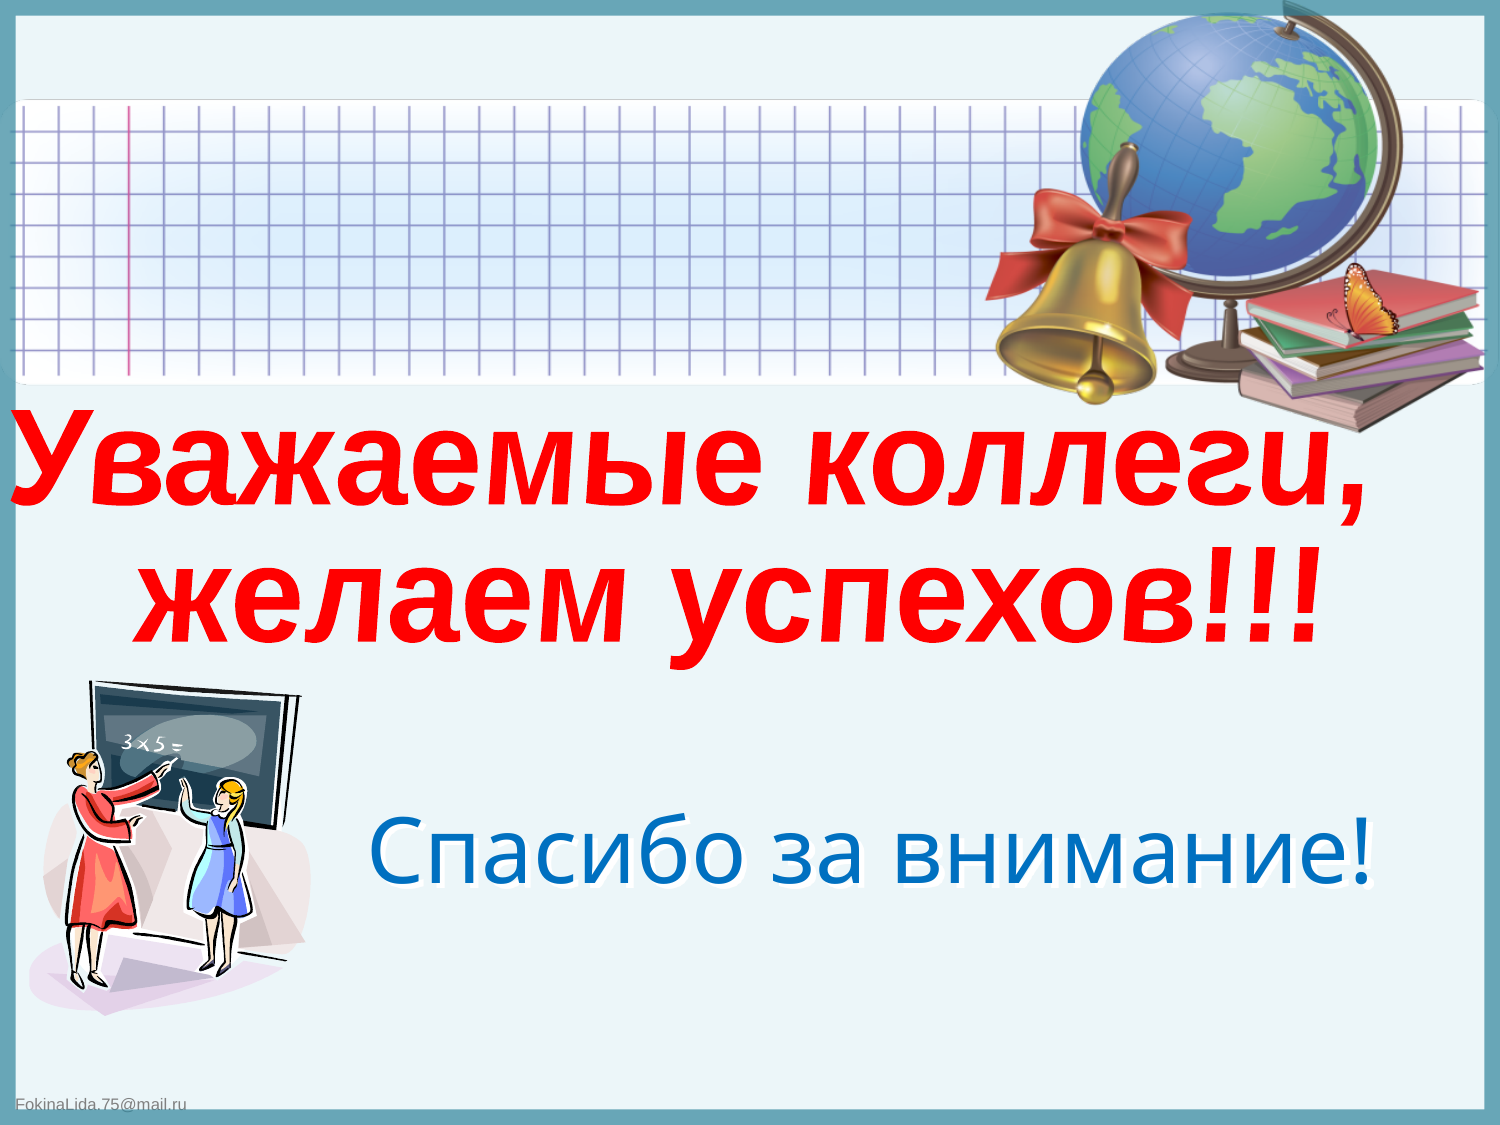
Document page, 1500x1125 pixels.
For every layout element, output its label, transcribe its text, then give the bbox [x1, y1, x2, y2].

title Спасибо за внимание! [318, 726, 1500, 968]
picture [16, 16, 1484, 457]
picture [29, 680, 314, 1020]
